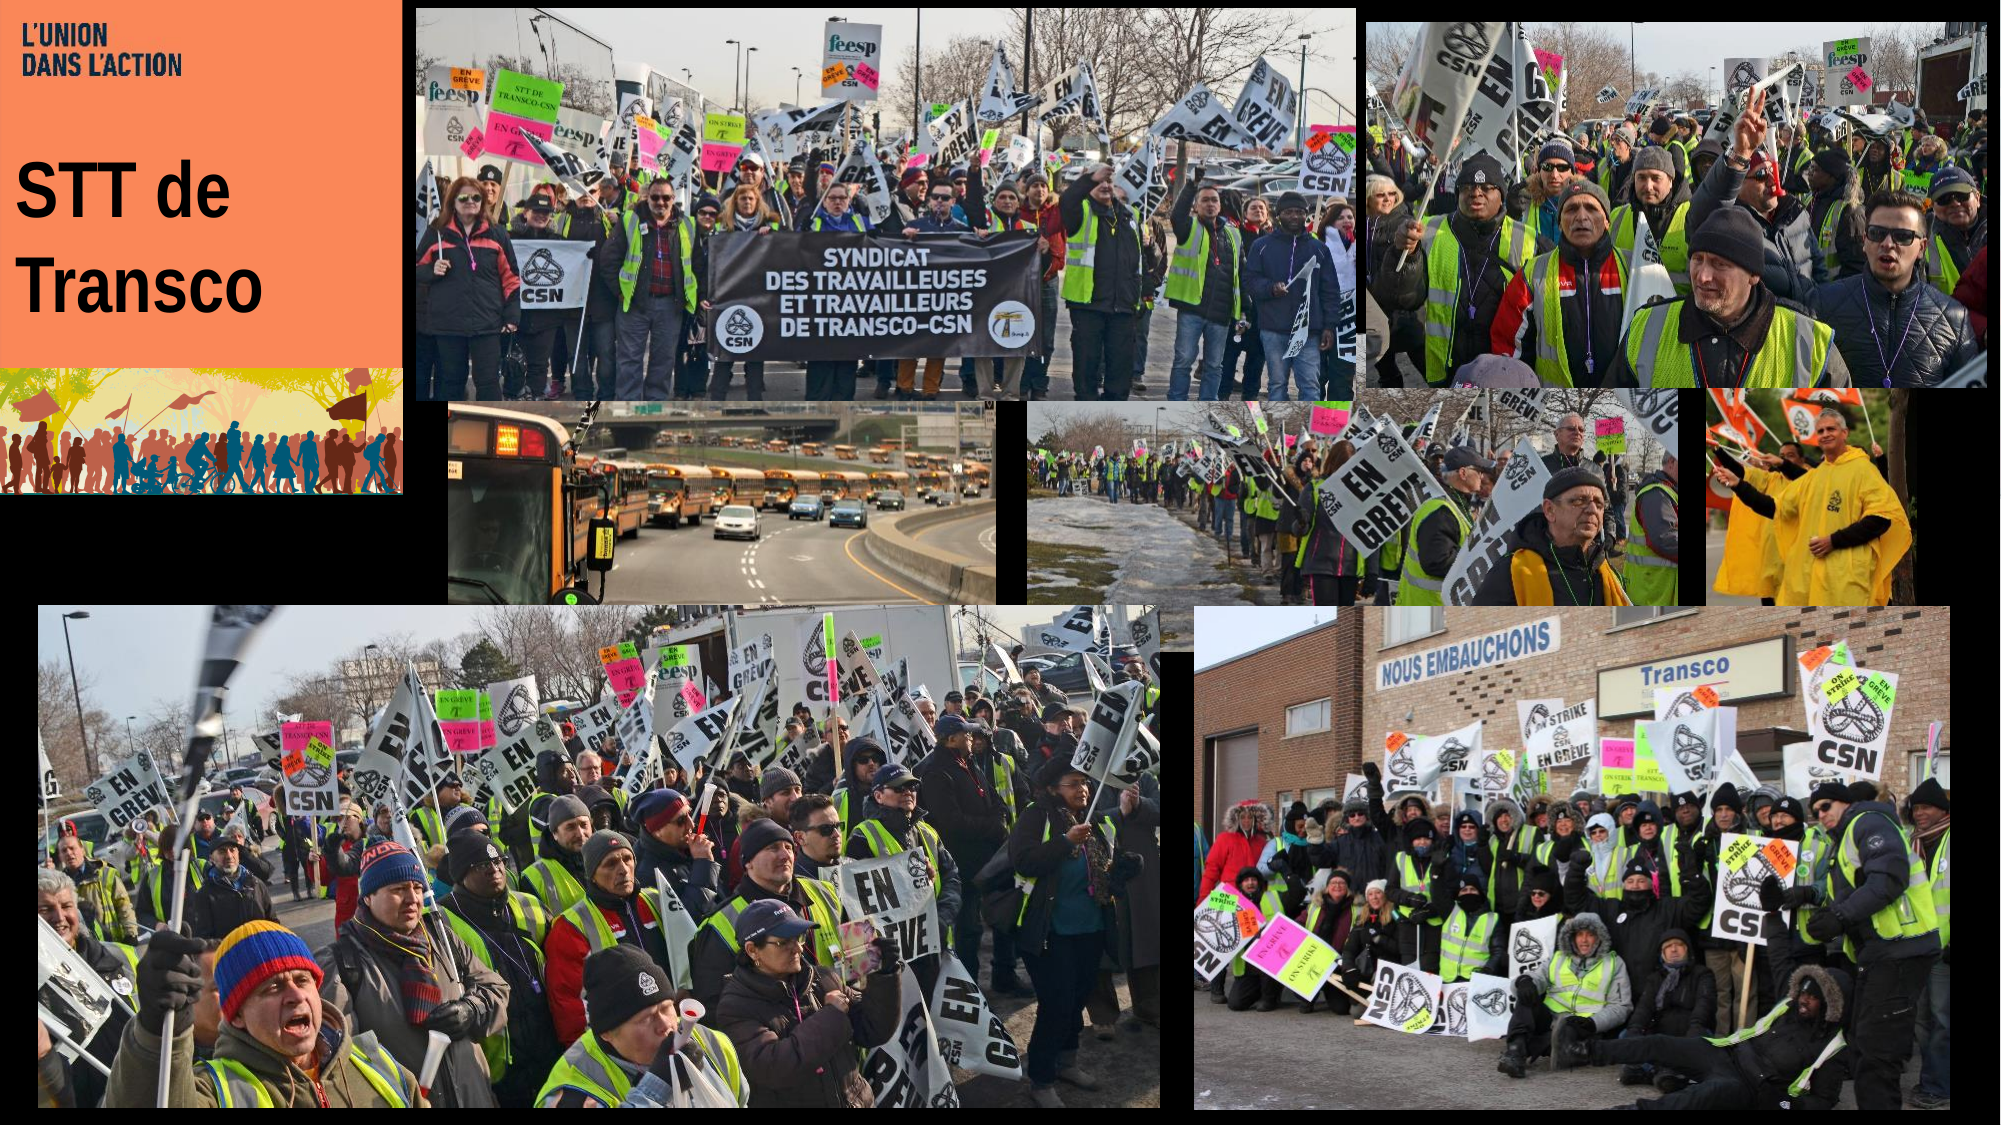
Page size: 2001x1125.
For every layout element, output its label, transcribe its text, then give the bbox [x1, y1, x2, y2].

picture [20, 21, 184, 78]
list STT de Transco [0, 138, 389, 248]
picture [38, 8, 1987, 1110]
